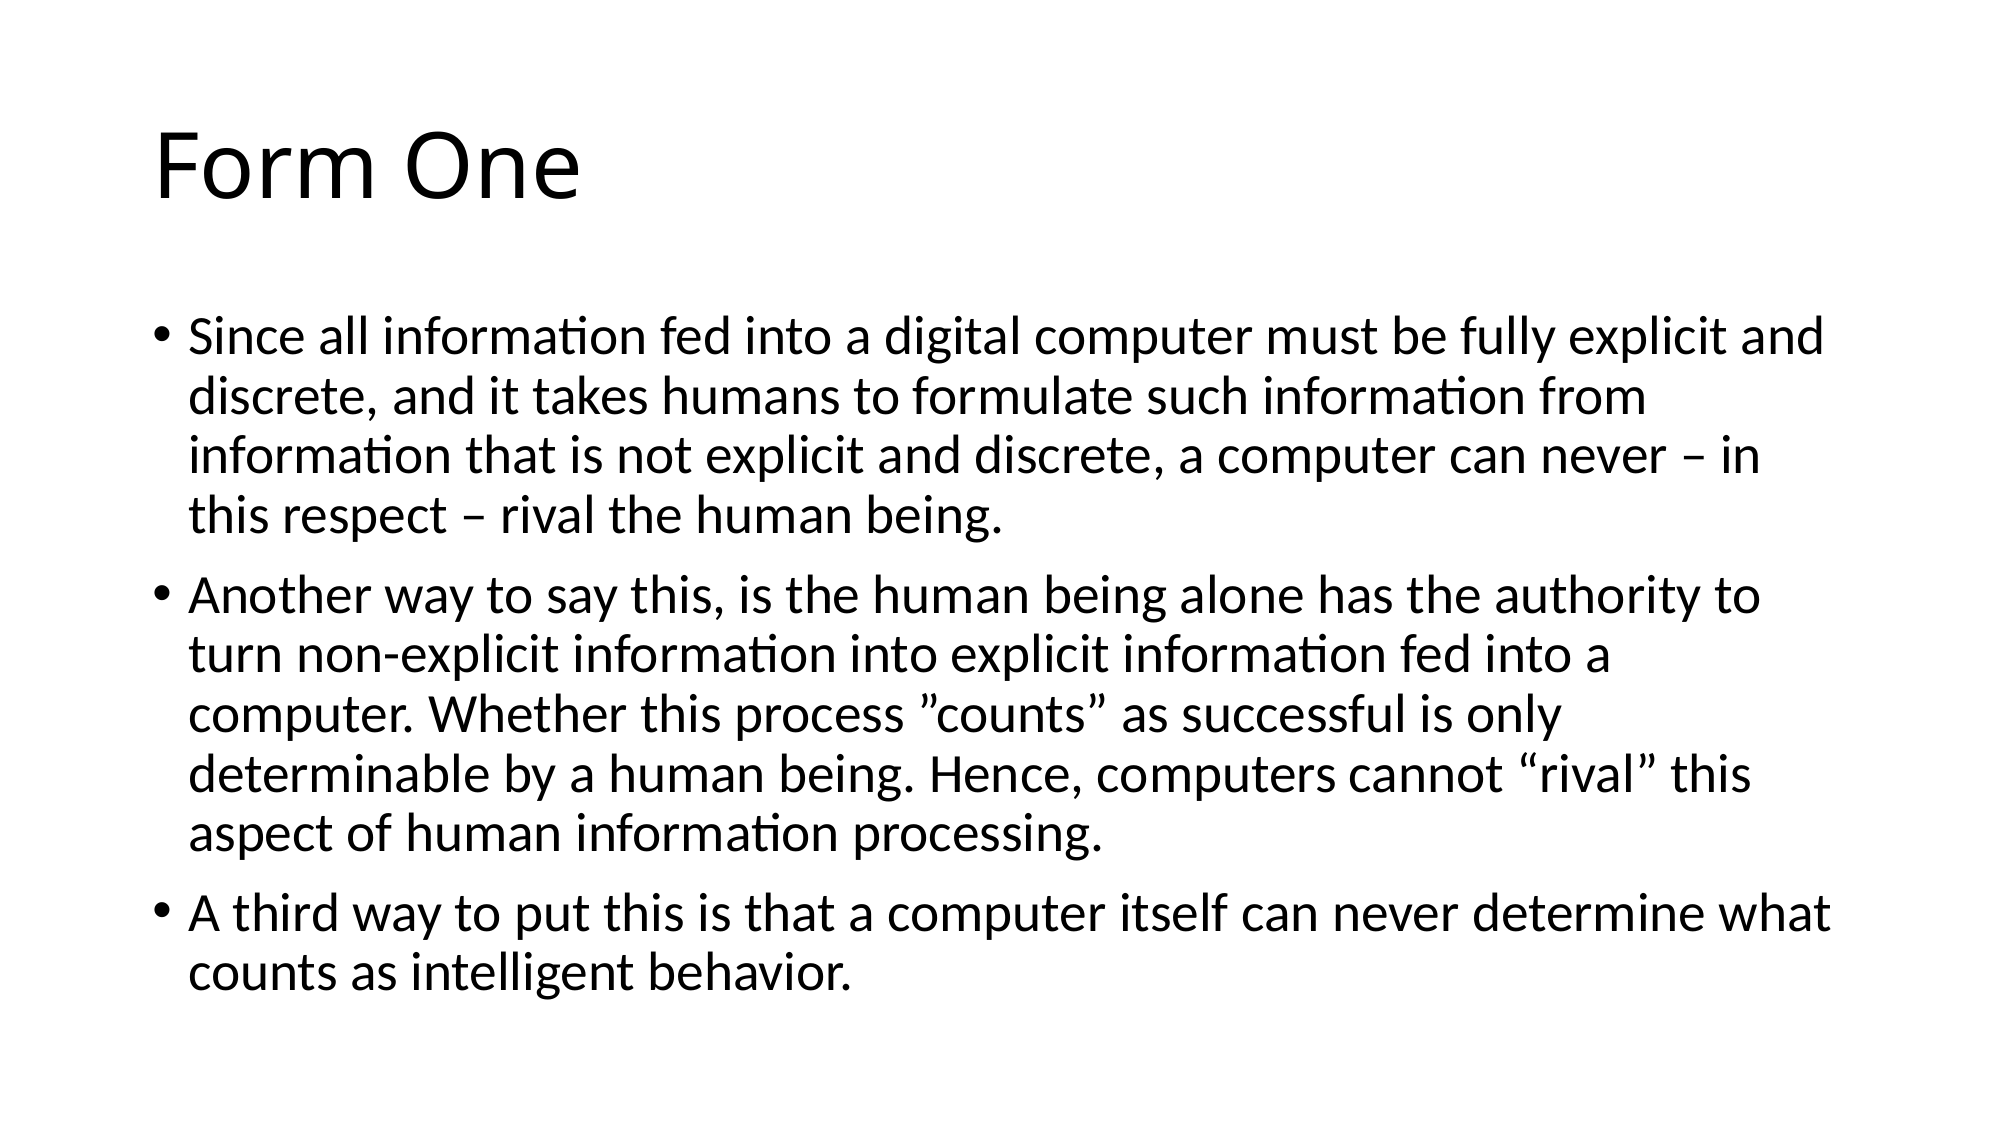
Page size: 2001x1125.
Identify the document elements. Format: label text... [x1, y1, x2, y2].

title Form One [137, 59, 1863, 278]
list Since all information fed into a digital computer must be fully explicit and discrete, and it takes humans to formulate such information from information that is not explicit and discrete, a computer can never – in this respect – rival the human being. Another way to say this, is the human being alone has the authority to turn non-explicit information into explicit information fed into a computer. Whether this process ”counts” as successful is only determinable by a human being. Hence, computers cannot “rival” this aspect of human information processing. A third way to put this is that a computer itself can never determine what counts as intelligent behavior. [137, 299, 1863, 1014]
